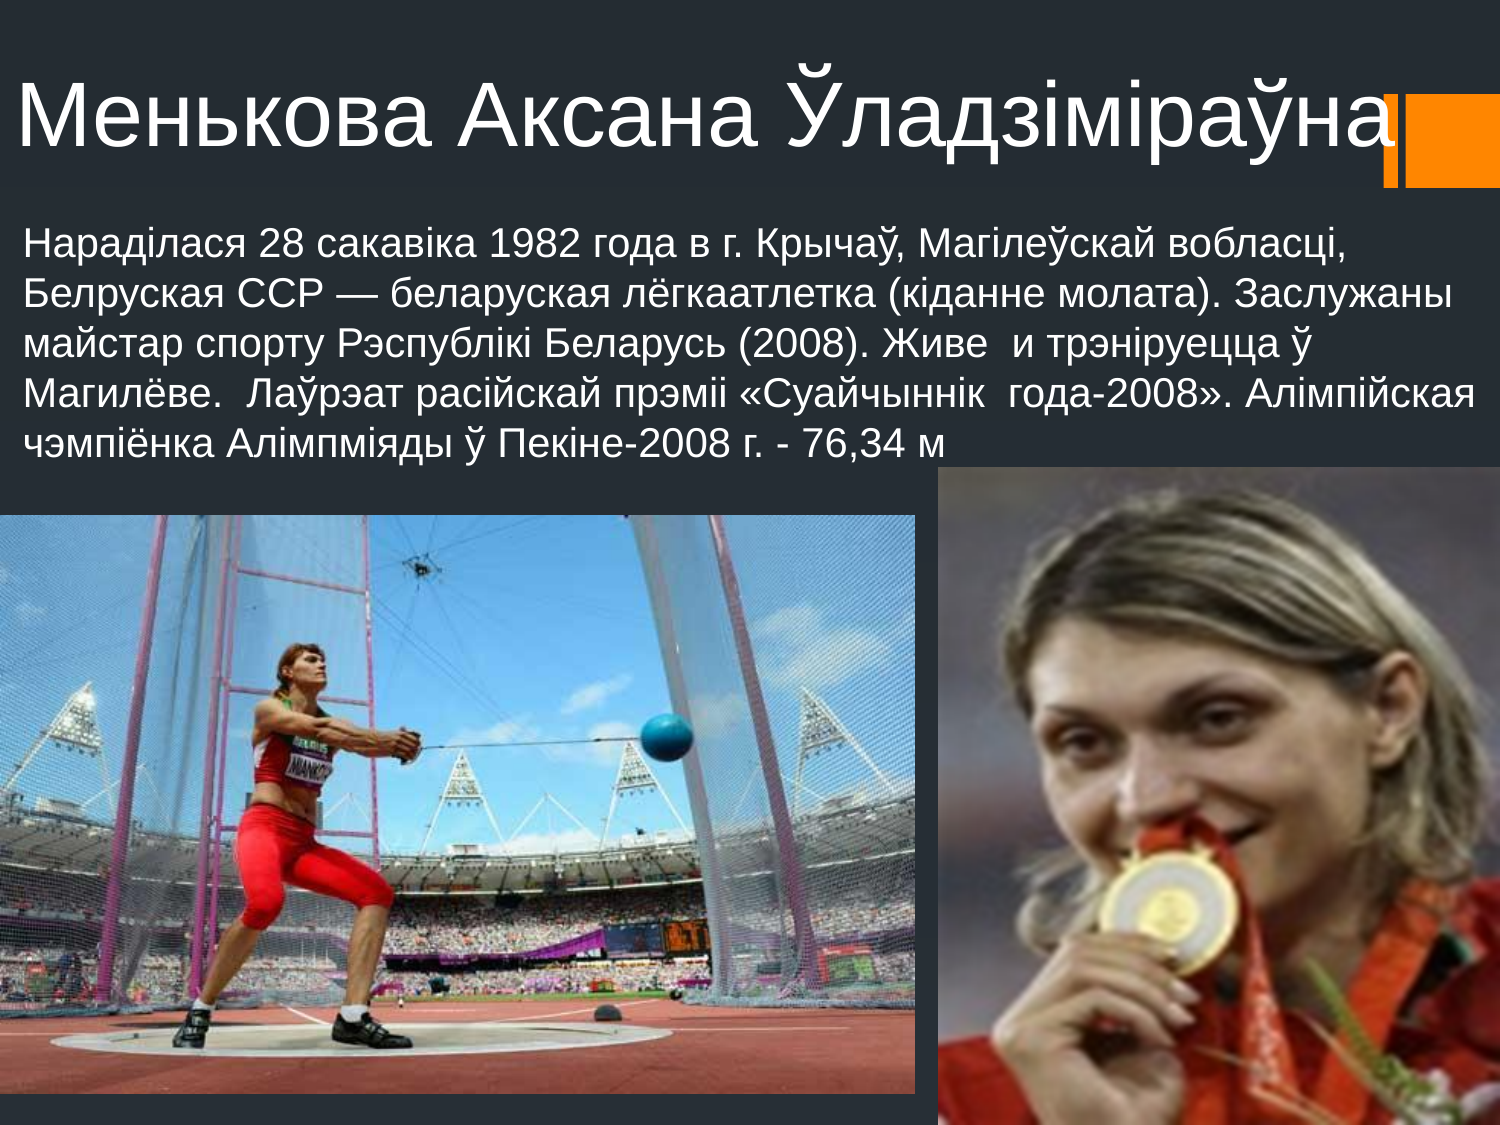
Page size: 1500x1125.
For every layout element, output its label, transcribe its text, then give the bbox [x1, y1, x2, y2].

picture [0, 514, 915, 1095]
title Менькова Аксана Ўладзіміраўна [0, 0, 1500, 173]
list Нараділася 28 сакавіка 1982 года в г. Крычаў, Магілеўскай вобласці, Белруская ССР — беларуская лёгкаатлетка (кіданне молата). Заслужаны майстар спорту Рэспублікі Беларусь (2008). Живе и трэніруецца ў Магилёве. Лаўрэат расійскай прэміі «Суайчыннік года-2008». Алімпійская чэмпіёнка Алімпміяды ў Пекіне-2008 г. - 76,34 м [0, 208, 1500, 1125]
picture [938, 467, 1500, 1125]
